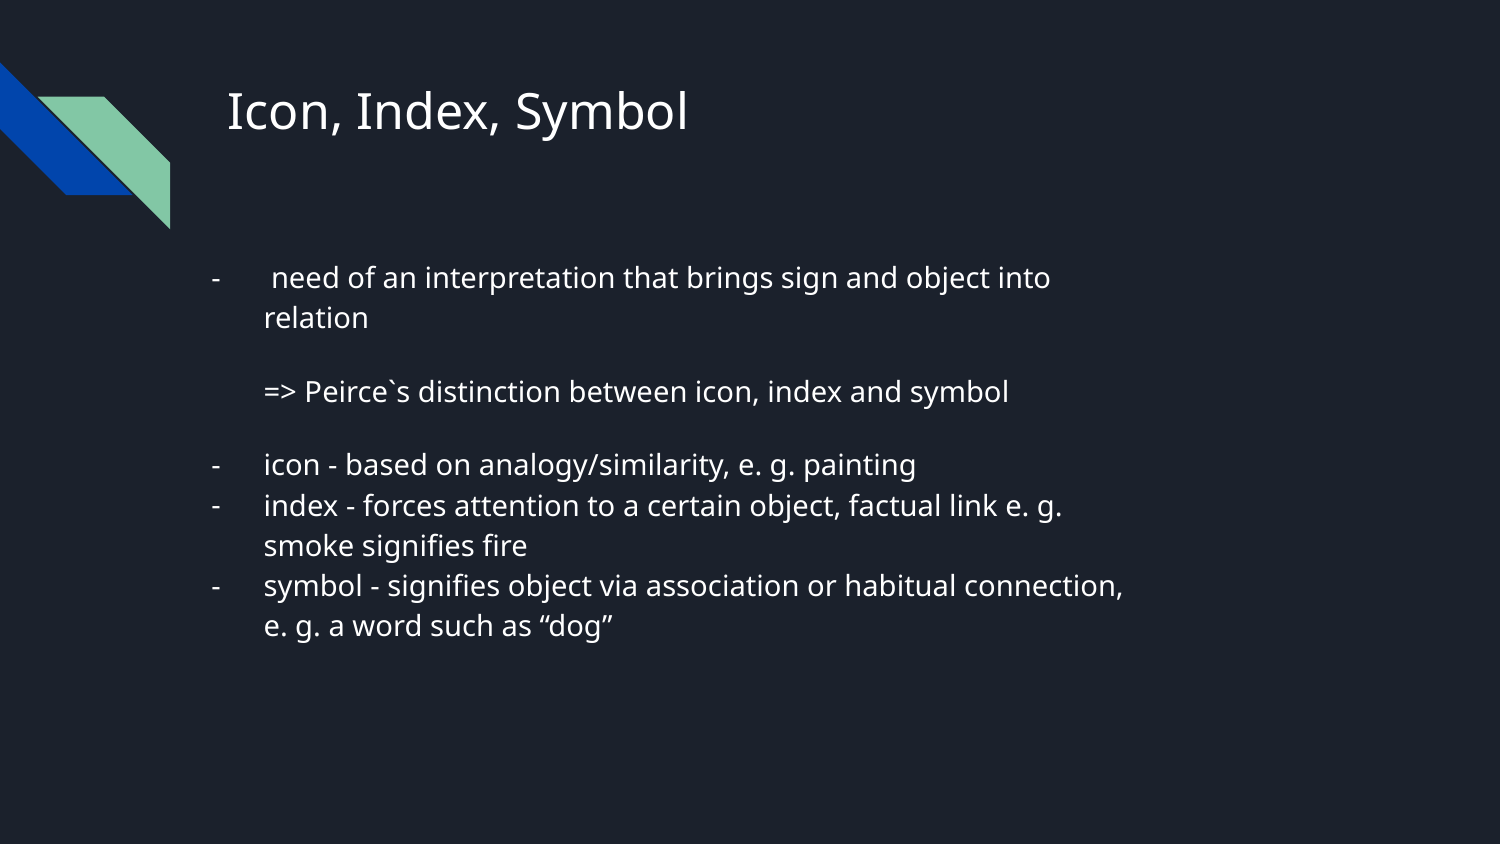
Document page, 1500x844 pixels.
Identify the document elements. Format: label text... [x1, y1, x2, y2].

title Icon, Index, Symbol [212, 64, 1368, 215]
list need of an interpretation that brings sign and object into relation => Peirce`s distinction between icon, index and symbol icon - based on analogy/similarity, e. g. painting index - forces attention to a certain object, factual link e. g. smoke signifies fire symbol - signifies object via association or habitual connection, e. g. a word such as “dog” [173, 239, 1146, 717]
